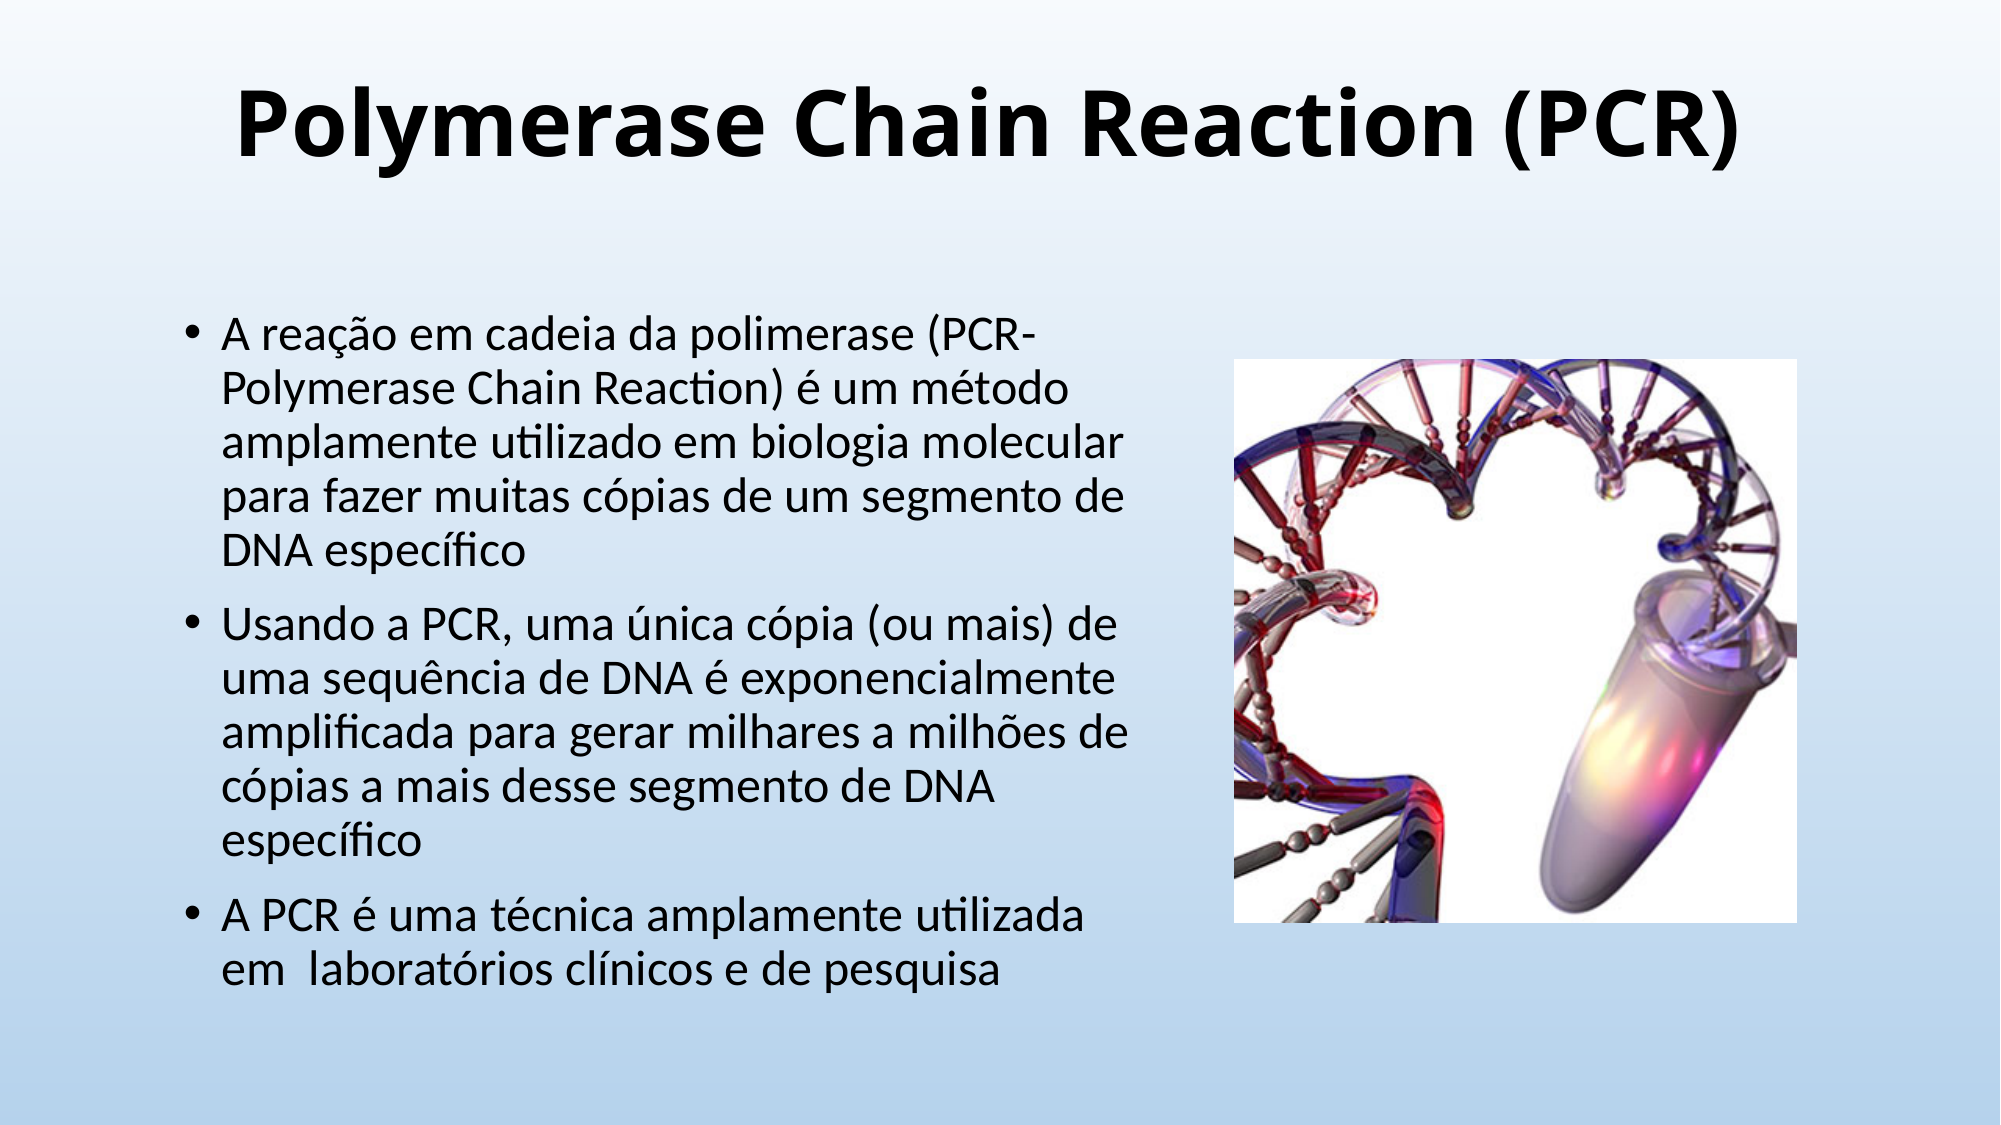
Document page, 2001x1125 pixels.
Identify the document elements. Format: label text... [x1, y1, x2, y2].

picture [1234, 359, 1797, 923]
title Polymerase Chain Reaction (PCR) [137, 51, 1863, 203]
list A reação em cadeia da polimerase (PCR- Polymerase Chain Reaction) é um método amplamente utilizado em biologia molecular para fazer muitas cópias de um segmento de DNA específico Usando a PCR, uma única cópia (ou mais) de uma sequência de DNA é exponencialmente amplificada para gerar milhares a milhões de cópias a mais desse segmento de DNA específico A PCR é uma técnica amplamente utilizada em laboratórios clínicos e de pesquisa [168, 299, 1156, 1014]
